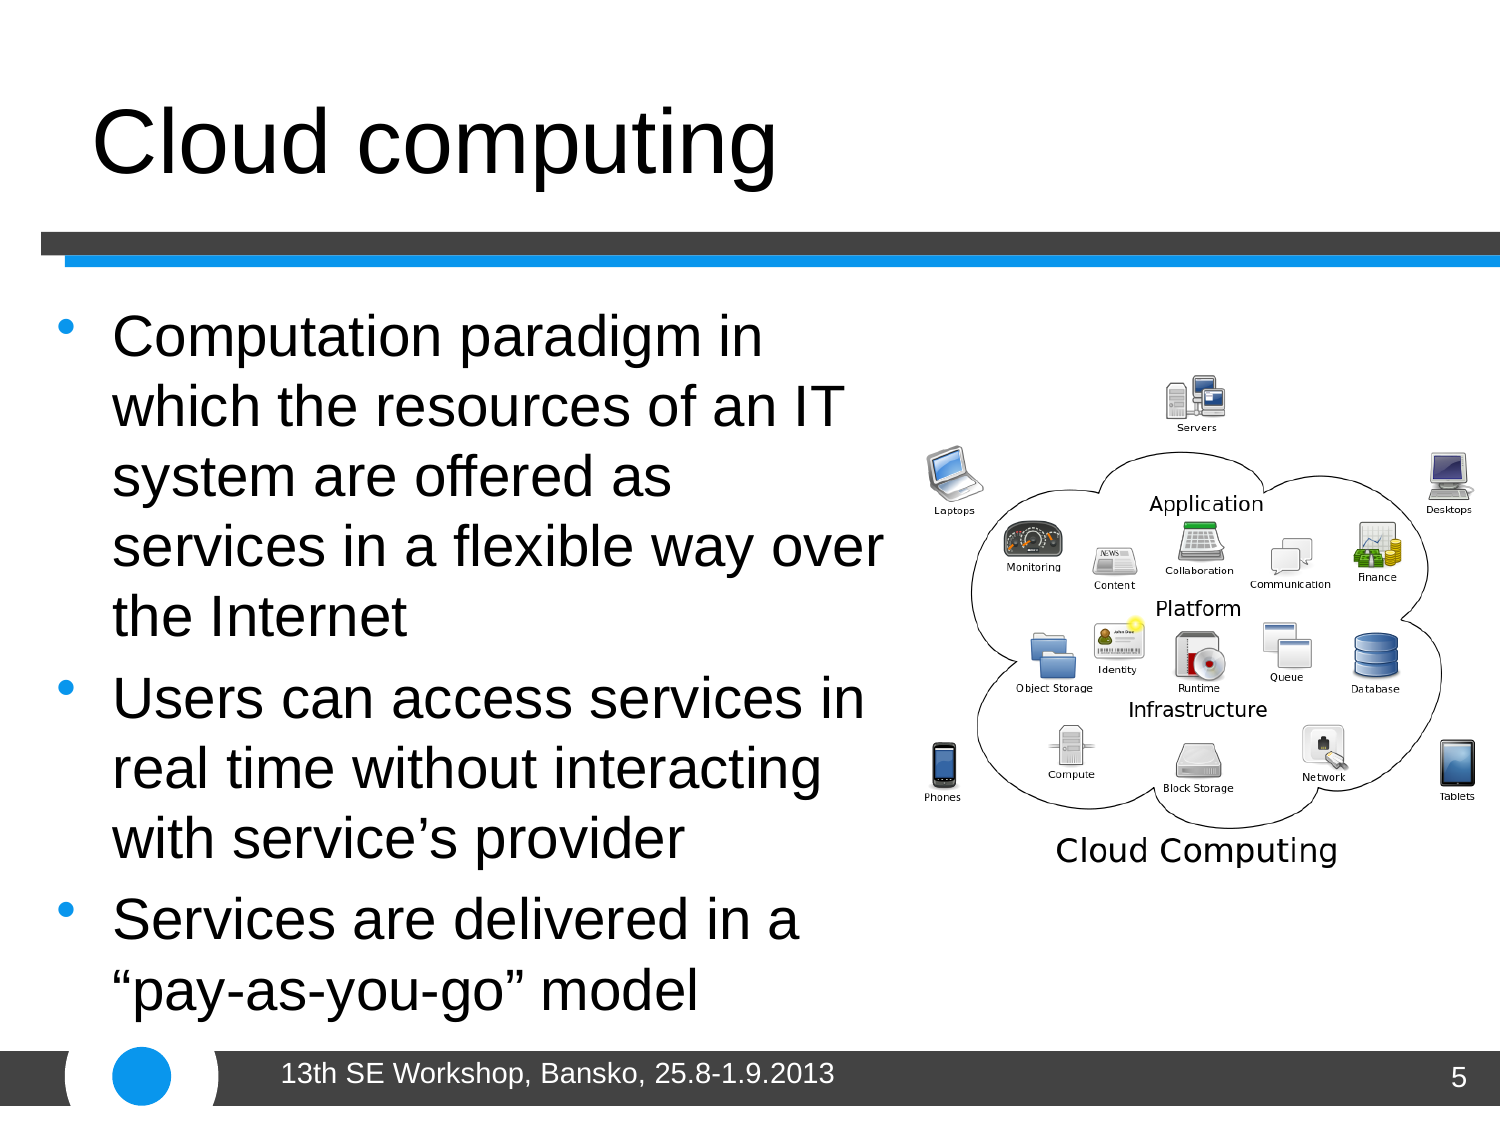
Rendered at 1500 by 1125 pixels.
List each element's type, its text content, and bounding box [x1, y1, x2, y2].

picture [899, 349, 1500, 894]
footer 13th SE Workshop, Bansko, 25.8-1.9.2013 [265, 1046, 1365, 1125]
list Computation paradigm in which the resources of an IT system are offered as services in a flexible way over the Internet Users can access services in real time without interacting with service’s provider Services are delivered in a “pay-as-you-go” model [40, 290, 916, 1034]
slide_number 5 [1399, 1051, 1483, 1125]
title Cloud computing [76, 42, 1389, 231]
